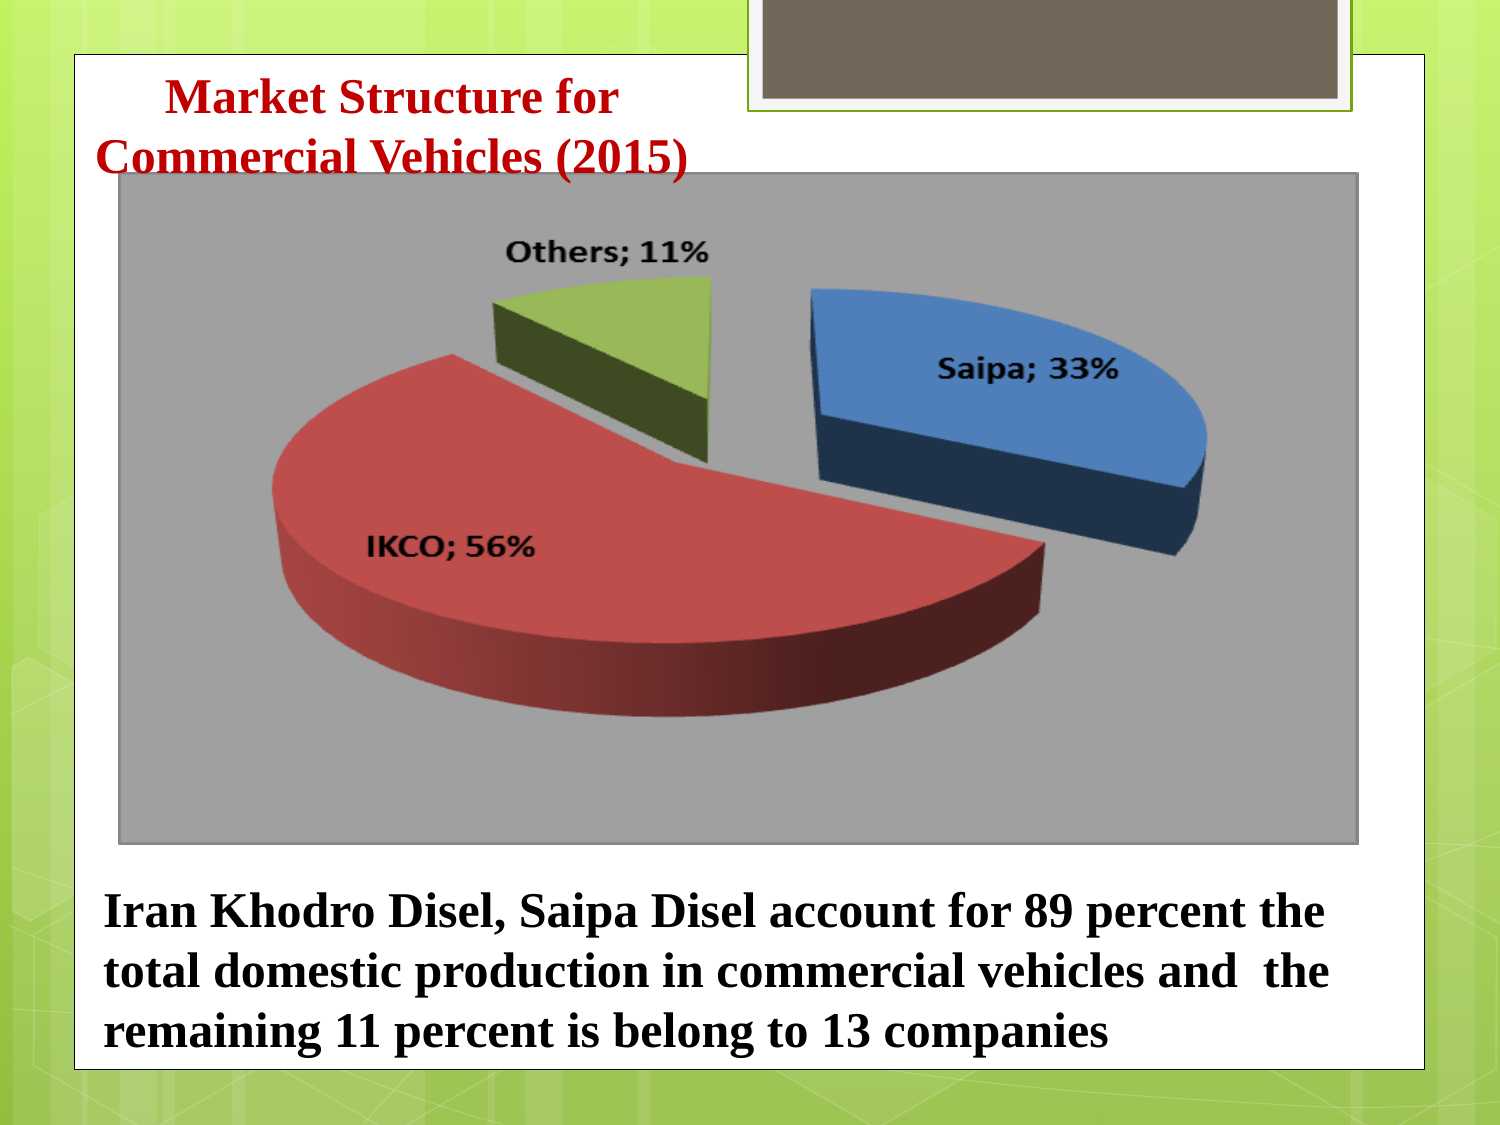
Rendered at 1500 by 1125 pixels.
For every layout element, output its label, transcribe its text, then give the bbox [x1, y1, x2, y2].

text_box Market Structure for Commercial Vehicles (2015) [49, 55, 734, 191]
text_box [41, 255, 112, 492]
picture [118, 172, 1359, 845]
text_box Iran Khodro Disel, Saipa Disel account for 89 percent the total domestic production in commercial vehicles and the remaining 11 percent is belong to 13 companies [88, 869, 1433, 1047]
